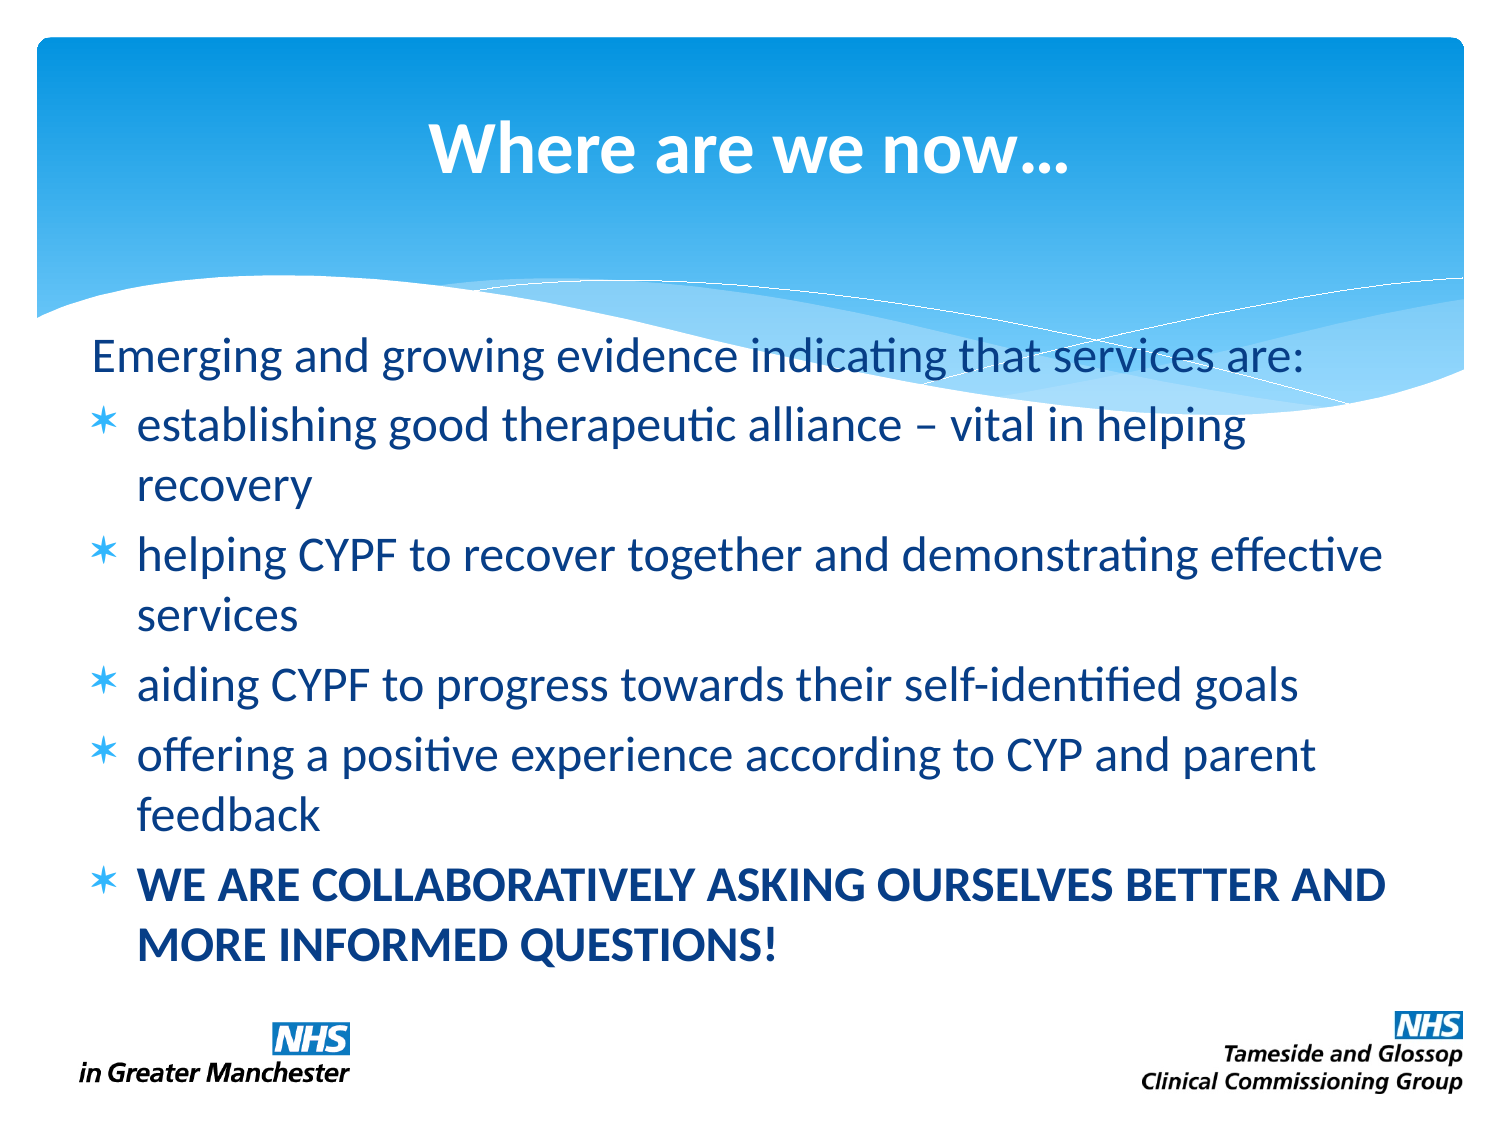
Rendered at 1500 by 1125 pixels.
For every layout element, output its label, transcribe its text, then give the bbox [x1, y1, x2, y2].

list Emerging and growing evidence indicating that services are: establishing good therapeutic alliance – vital in helping recovery helping CYPF to recover together and demonstrating effective services aiding CYPF to progress towards their self-identified goals offering a positive experience according to CYP and parent feedback WE ARE COLLABORATIVELY ASKING OURSELVES BETTER AND MORE INFORMED QUESTIONS! [76, 314, 1436, 1005]
title Where are we now… [75, 55, 1425, 232]
picture [76, 1021, 350, 1084]
picture [1141, 1011, 1463, 1095]
